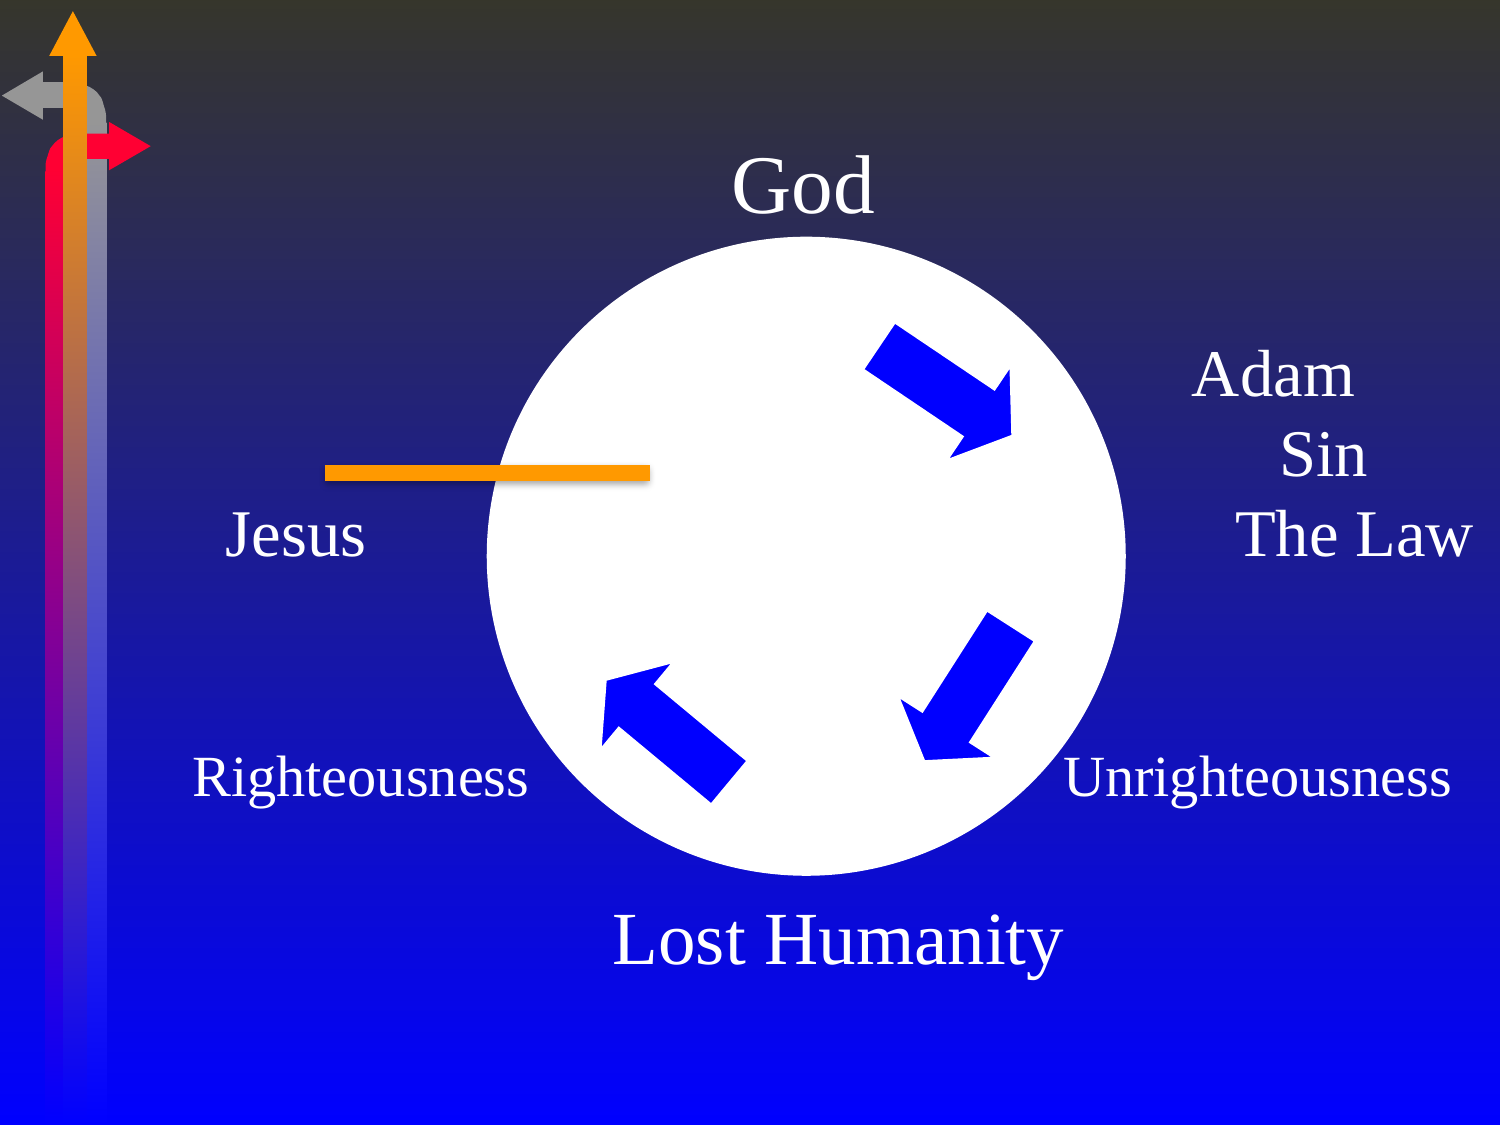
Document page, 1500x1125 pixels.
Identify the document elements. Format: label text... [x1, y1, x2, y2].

title God Adam Sin Jesus The Law Righteousness Unrighteousness Lost Humanity [176, 47, 1500, 1063]
text_box [898, 610, 1035, 761]
text_box [863, 322, 1013, 460]
text_box [600, 662, 748, 805]
